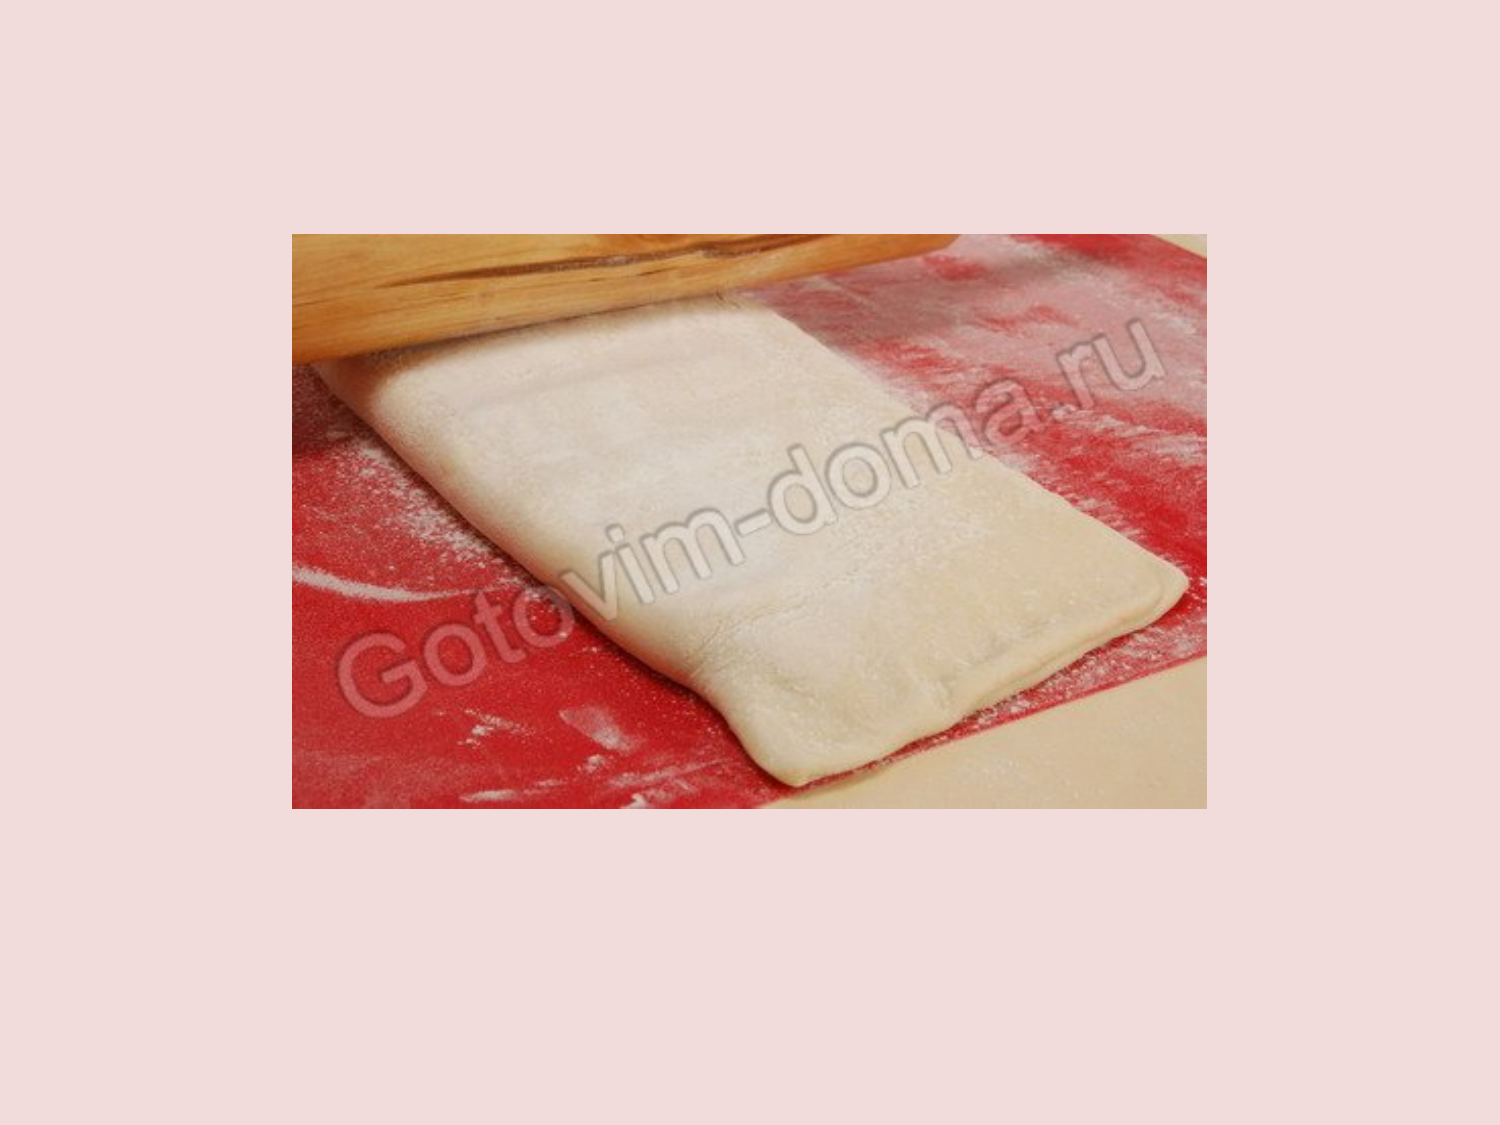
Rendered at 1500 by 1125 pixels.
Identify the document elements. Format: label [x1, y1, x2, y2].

picture [292, 234, 1208, 809]
